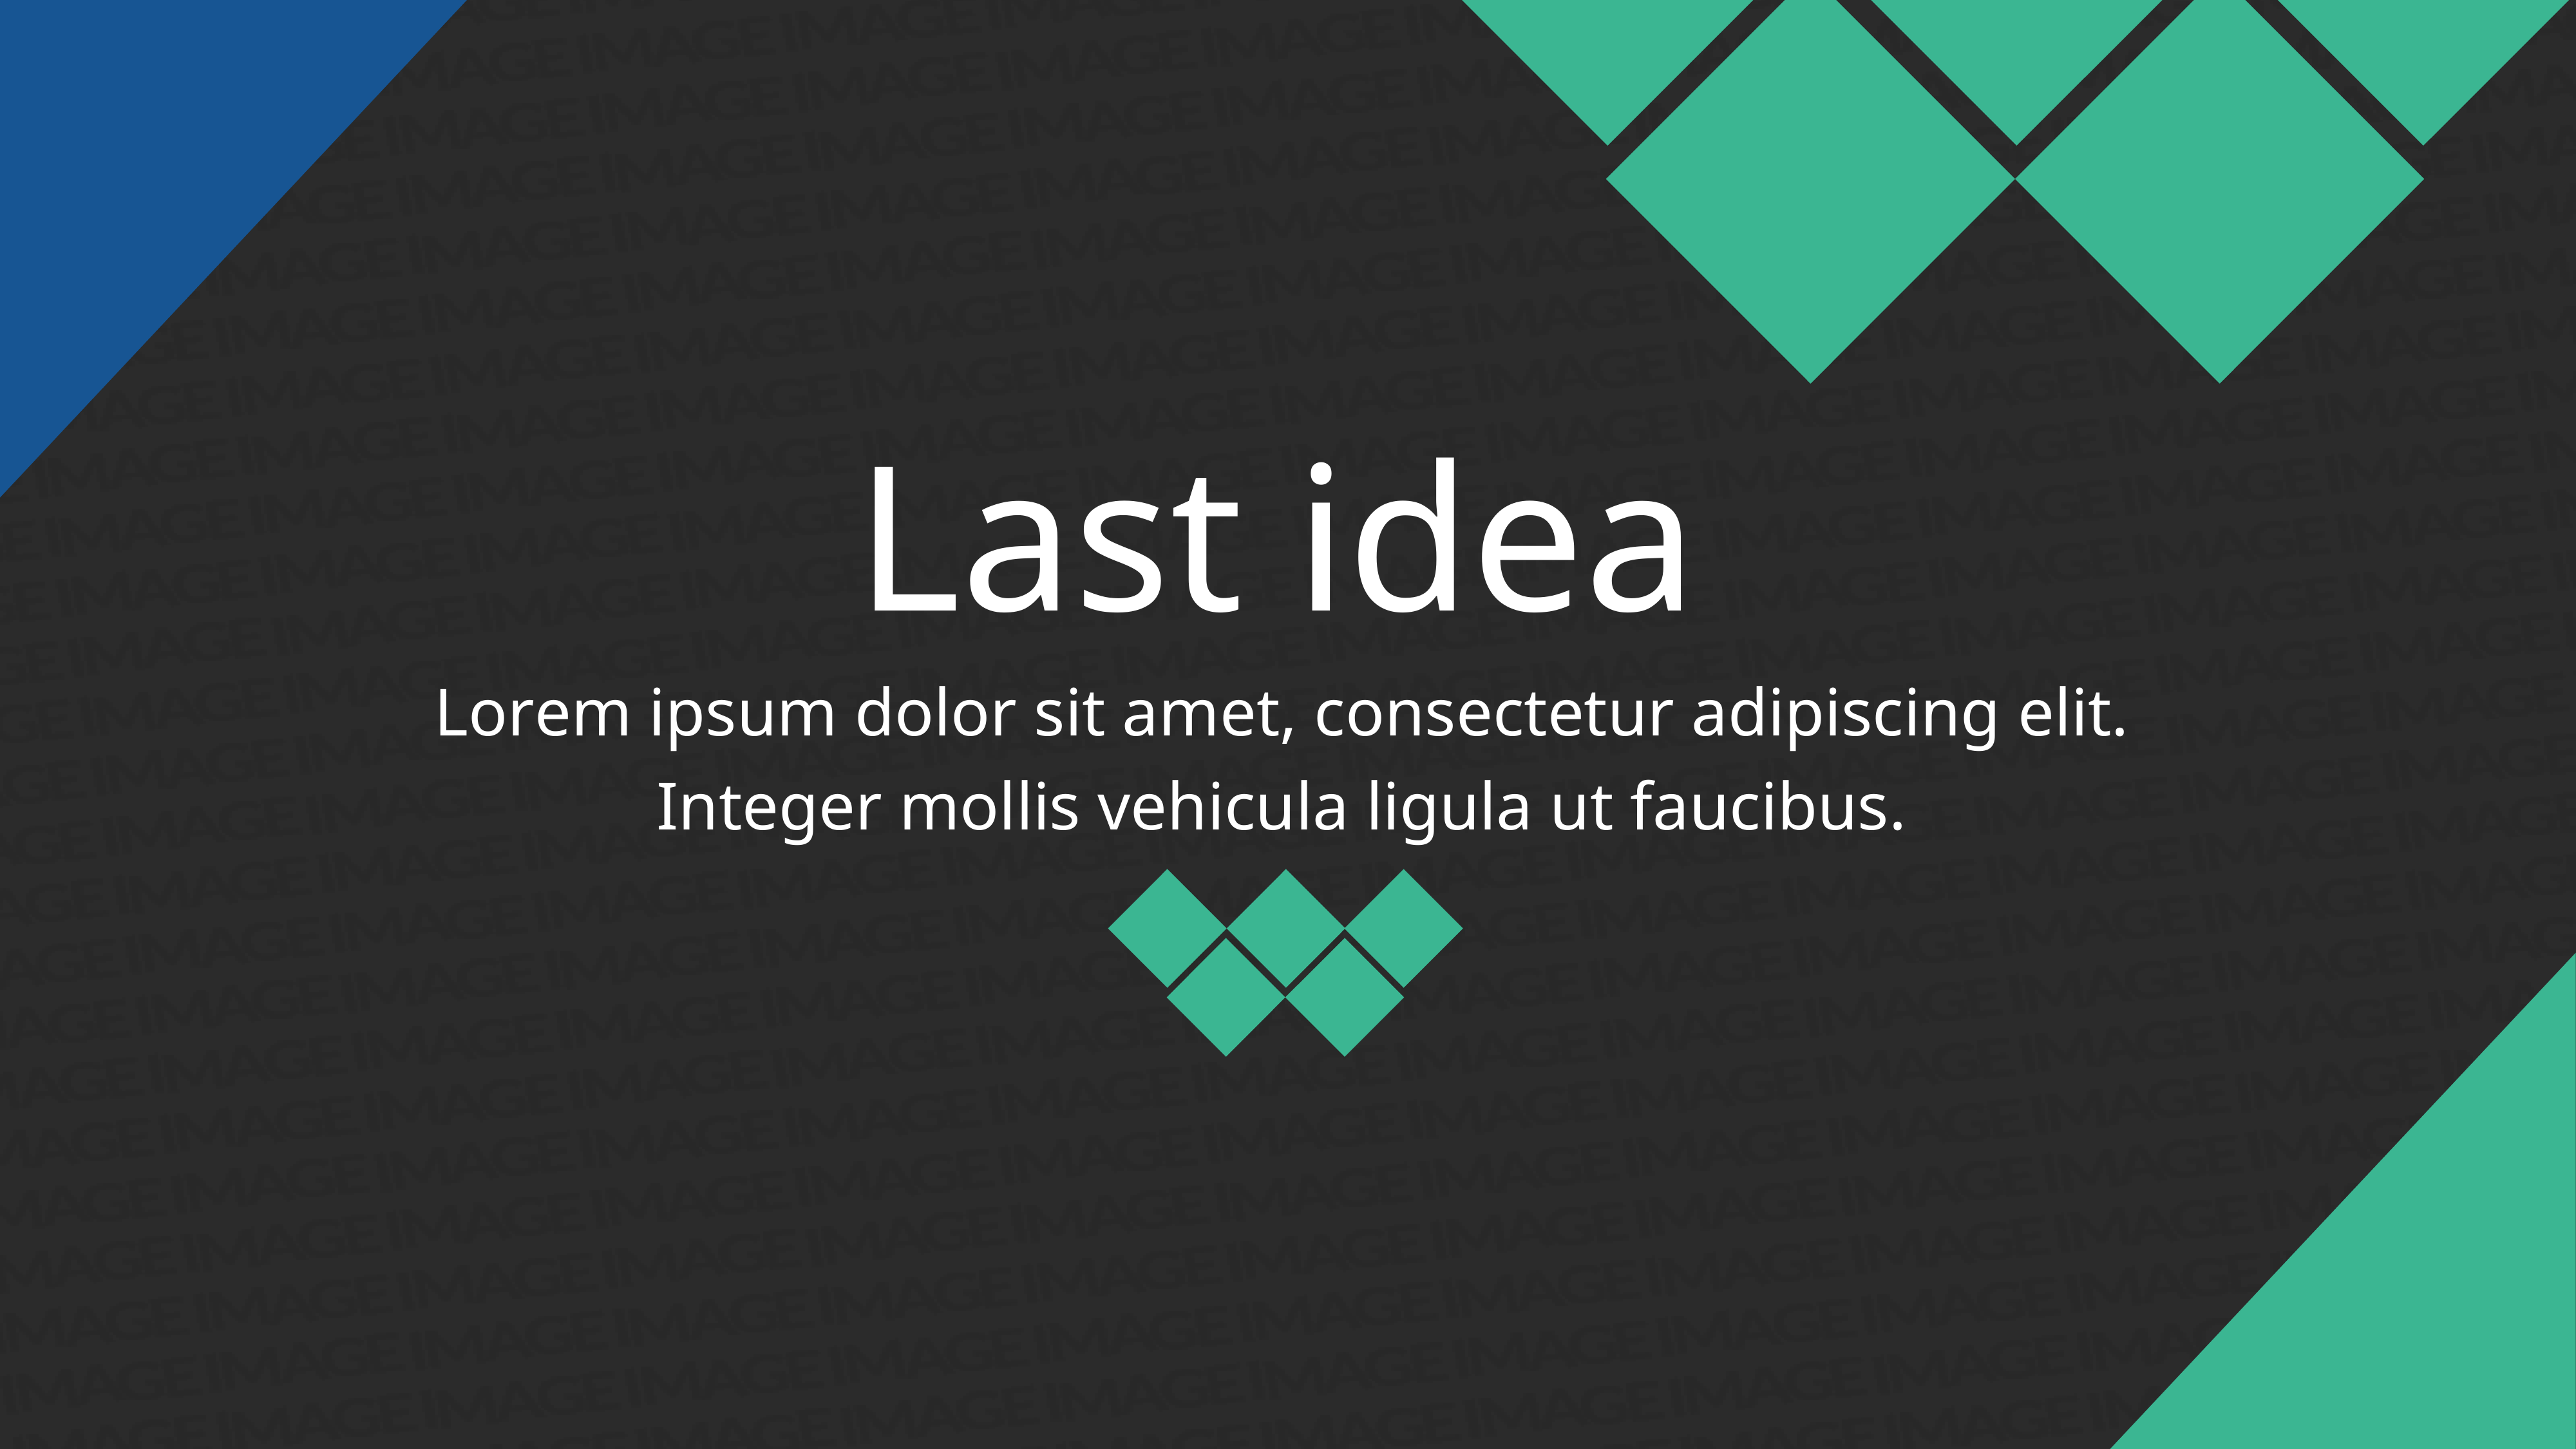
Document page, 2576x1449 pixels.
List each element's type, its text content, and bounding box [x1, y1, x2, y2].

text_box [2110, 952, 2576, 1449]
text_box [1108, 869, 1463, 1057]
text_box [1403, 0, 2576, 384]
text_box [0, 0, 468, 498]
picture [0, 0, 2576, 1449]
text_box Last idea [336, 404, 2217, 656]
text_box Lorem ipsum dolor sit amet, consectetur adipiscing elit. Integer mollis vehicula ligula ut faucibus. [342, 654, 2222, 843]
